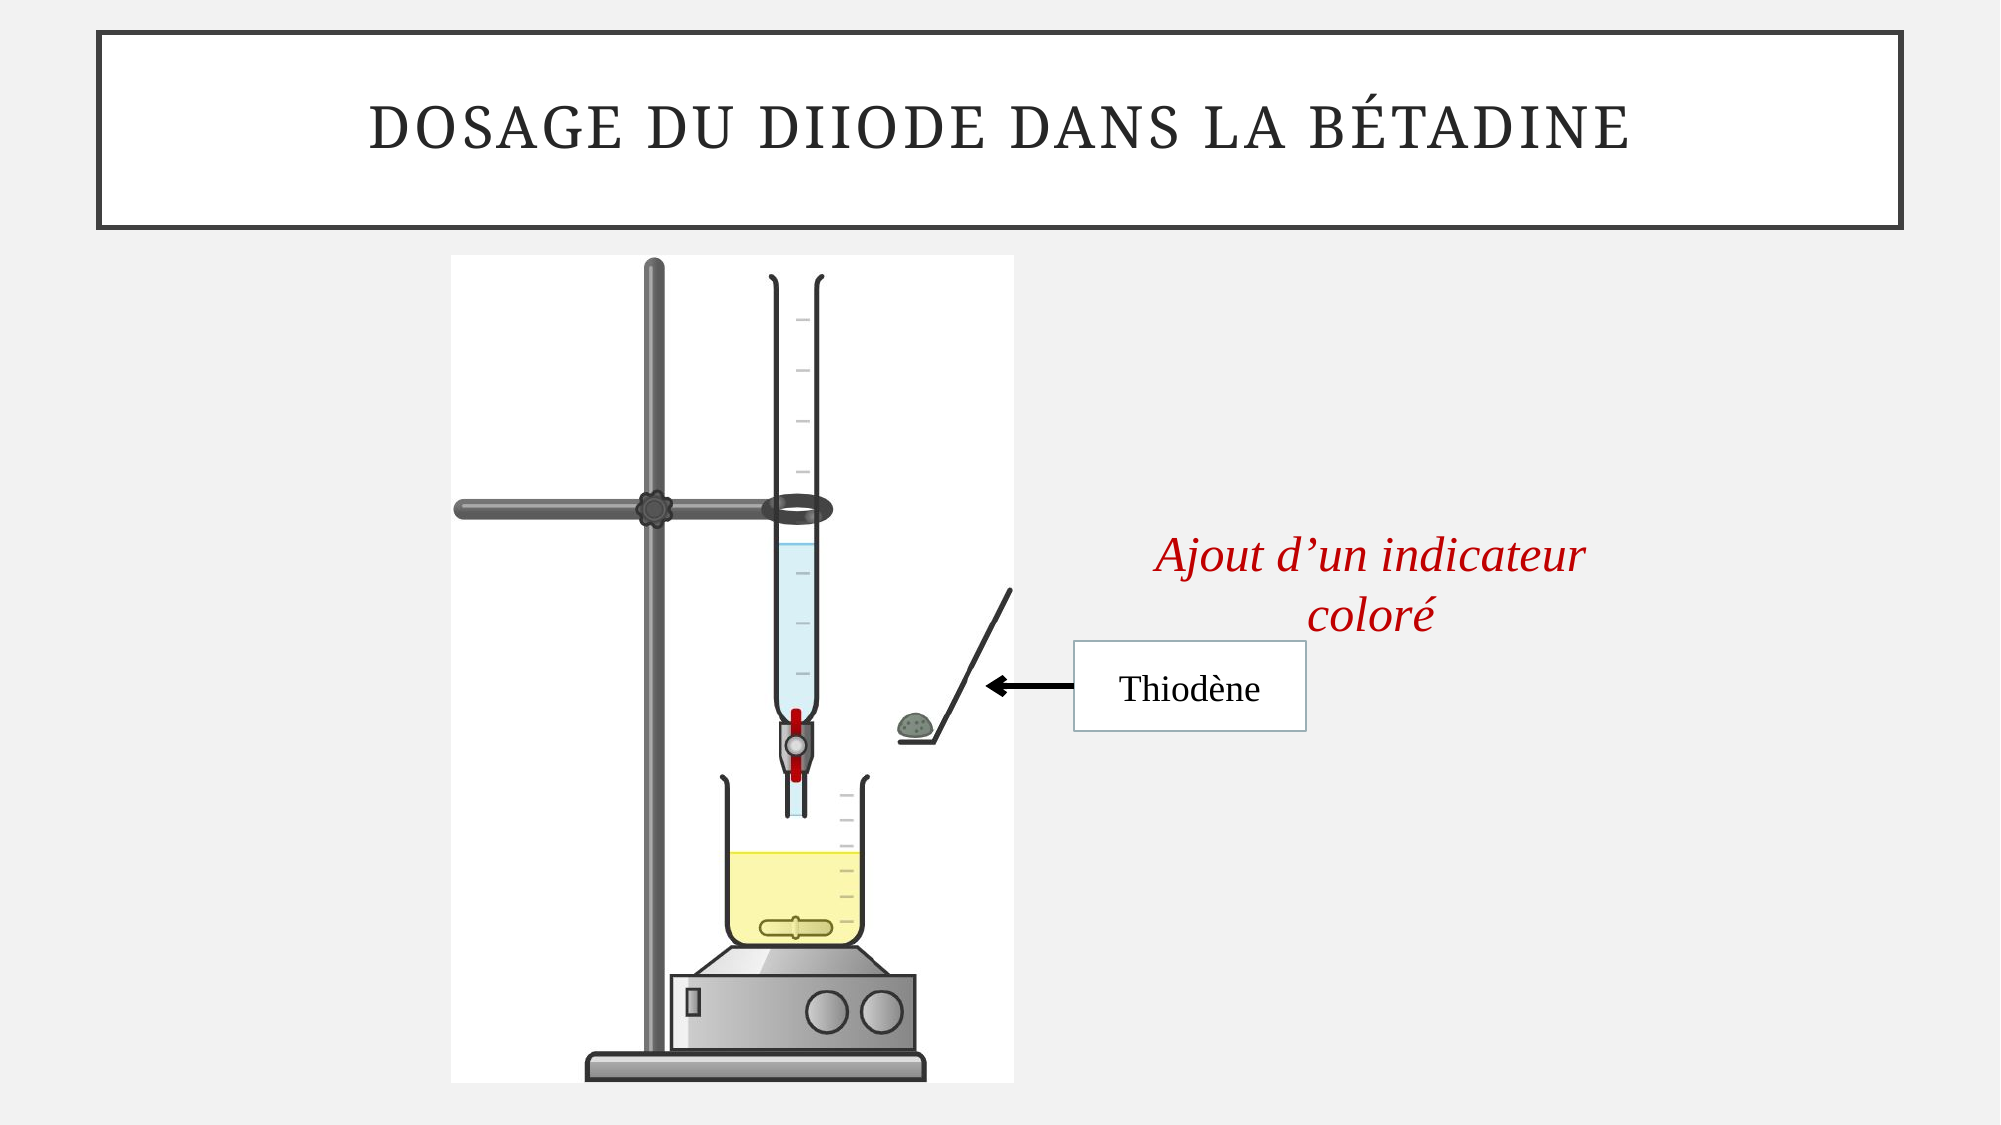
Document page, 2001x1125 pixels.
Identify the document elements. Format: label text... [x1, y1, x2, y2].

text_box Thiodène [1073, 644, 1307, 732]
text_box Ajout d’un indicateur coloré [1073, 518, 1669, 644]
picture [451, 255, 1014, 1083]
title Dosage du diiode dans la Bétadine [96, 30, 1904, 230]
